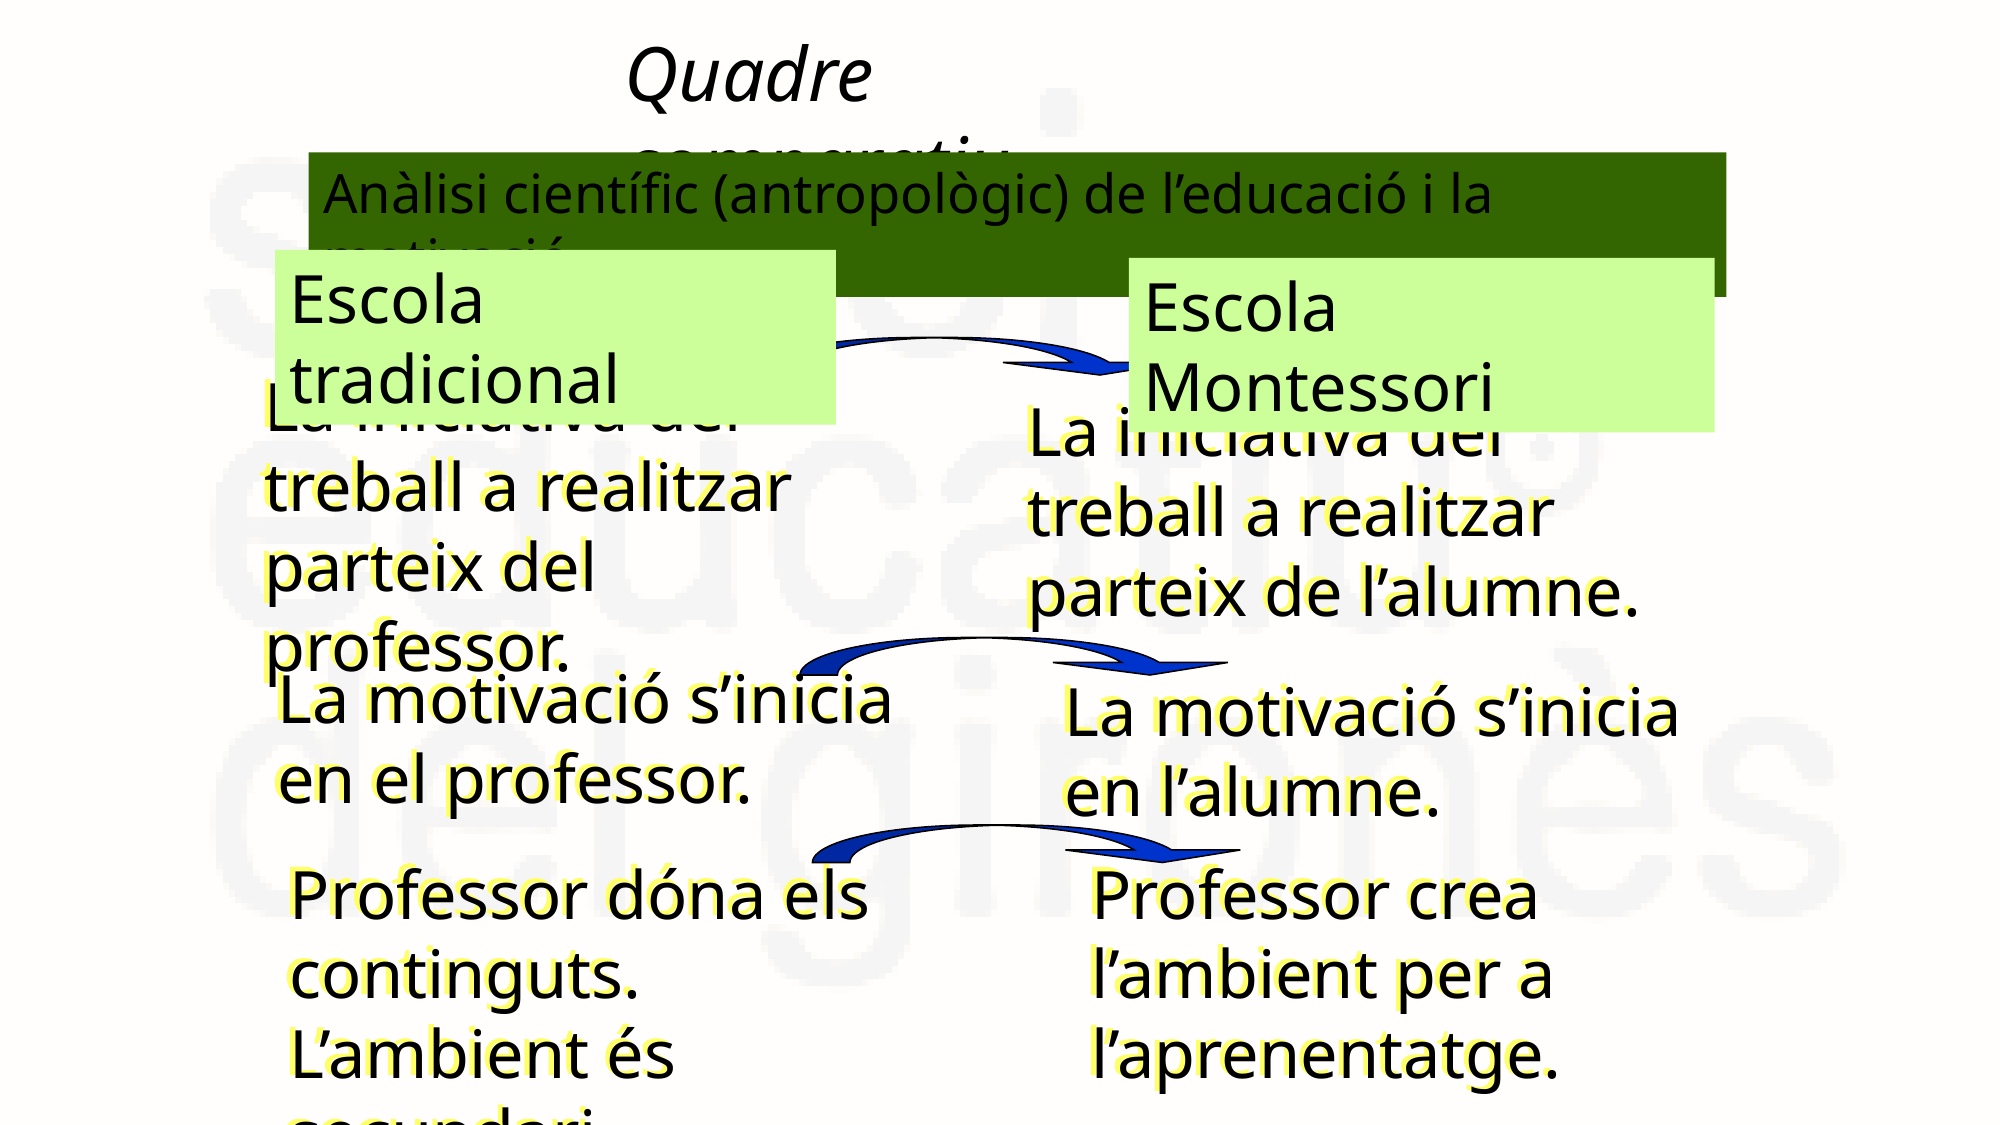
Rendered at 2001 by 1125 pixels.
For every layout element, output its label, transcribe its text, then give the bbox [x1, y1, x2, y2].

text_box [812, 825, 1241, 863]
text_box Quadre comparatiu [610, 19, 1272, 152]
text_box [836, 337, 1128, 376]
text_box La iniciativa del treball a realitzar parteix de l’alumne. [1012, 382, 1738, 638]
text_box La iniciativa del treball a realitzar parteix del professor. [249, 357, 913, 693]
text_box Escola Montessori [1128, 257, 1715, 433]
text_box Professor dóna els continguts. L’ambient és secundari. [274, 845, 943, 1125]
text_box Escola tradicional [275, 249, 836, 425]
text_box Anàlisi científic (antropològic) de l’educació i la motivació [308, 152, 1727, 297]
text_box [799, 637, 1228, 676]
text_box La motivació s’inicia en el professor. [262, 649, 963, 825]
text_box Professor crea l’ambient per a l’aprenentatge. [1076, 845, 1775, 1100]
text_box La motivació s’inicia en l’alumne. [1050, 662, 1750, 838]
